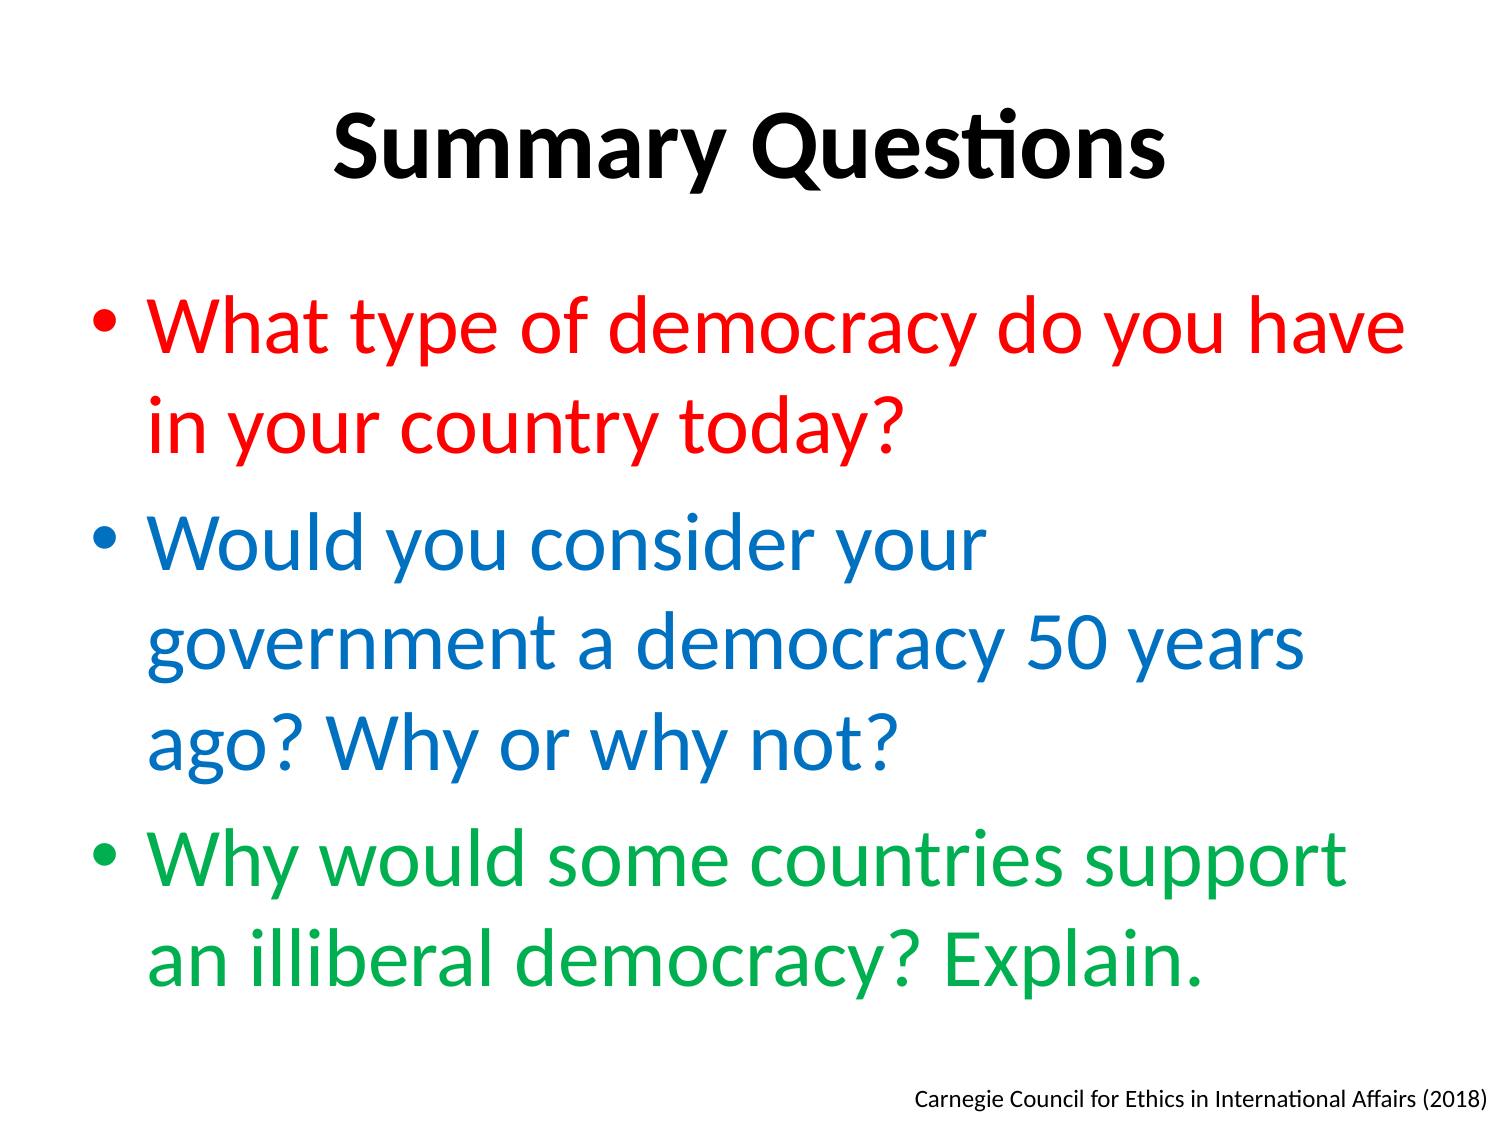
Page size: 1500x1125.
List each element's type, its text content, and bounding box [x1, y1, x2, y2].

title Summary Questions [75, 45, 1425, 233]
text_box Carnegie Council for Ethics in International Affairs (2018) [900, 1074, 1500, 1125]
list What type of democracy do you have in your country today? Would you consider your government a democracy 50 years ago? Why or why not? Why would some countries support an illiberal democracy? Explain. [75, 262, 1425, 1063]
